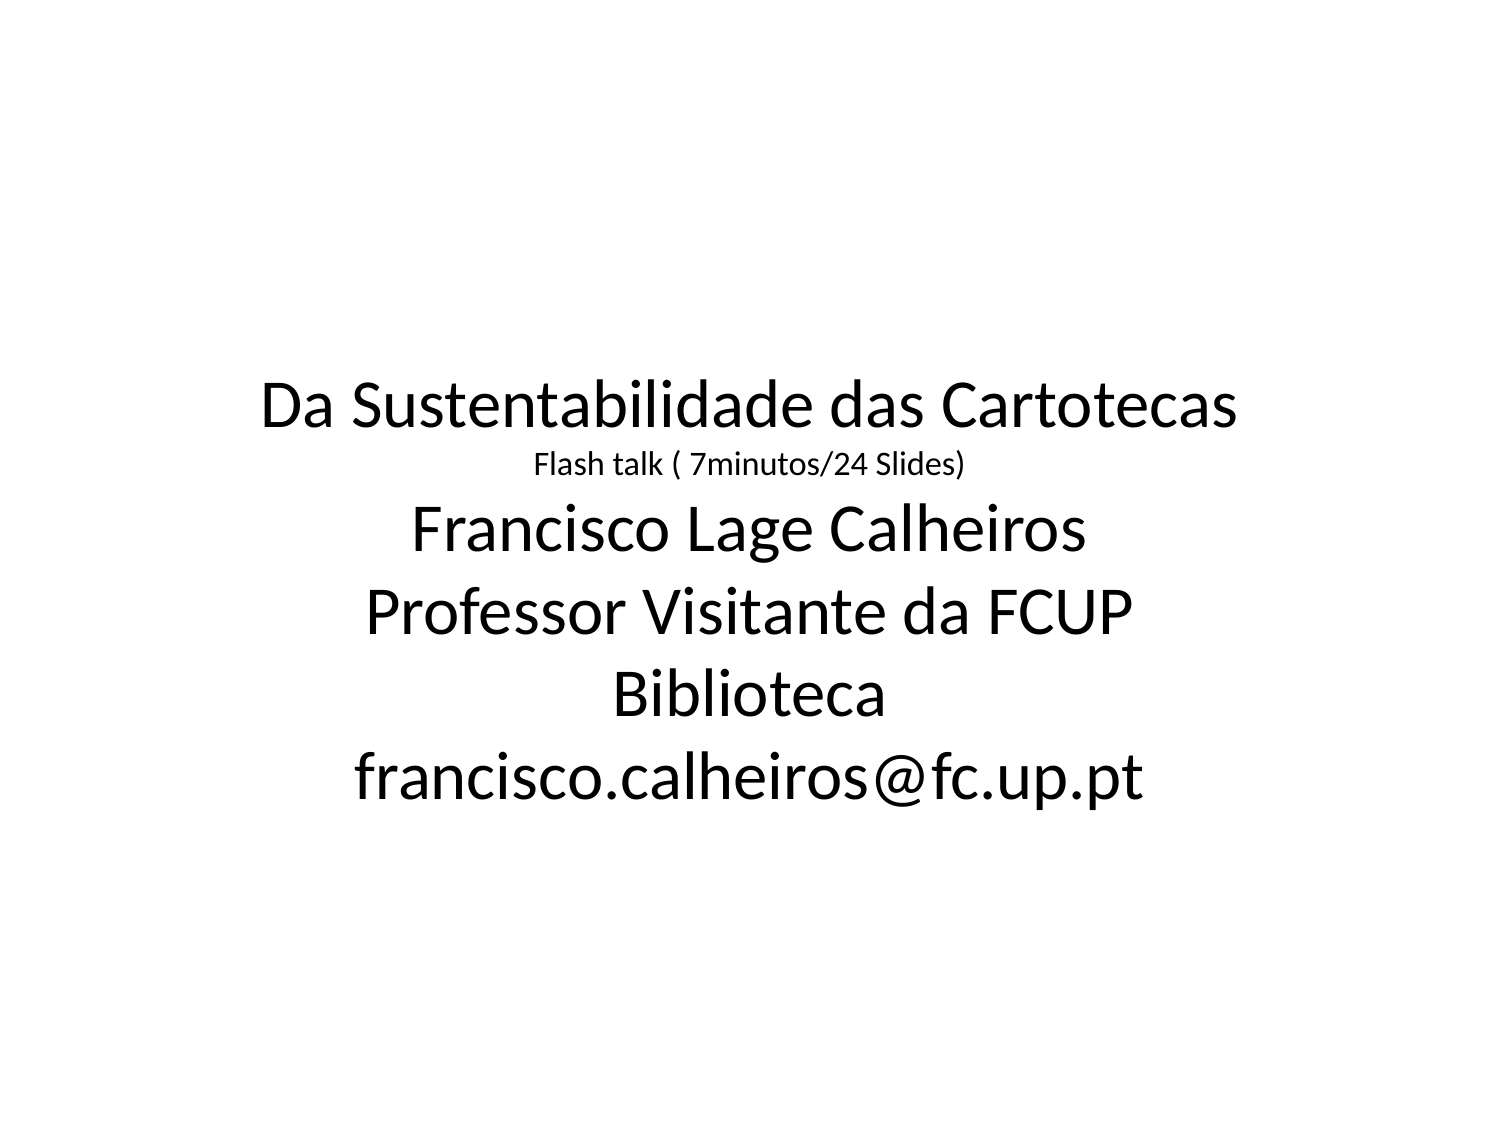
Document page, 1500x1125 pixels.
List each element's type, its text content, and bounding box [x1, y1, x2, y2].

title Da Sustentabilidade das Cartotecas Flash talk ( 7minutos/24 Slides) Francisco Lage Calheiros Professor Visitante da FCUP Biblioteca francisco.calheiros@fc.up.pt [112, 349, 1388, 906]
